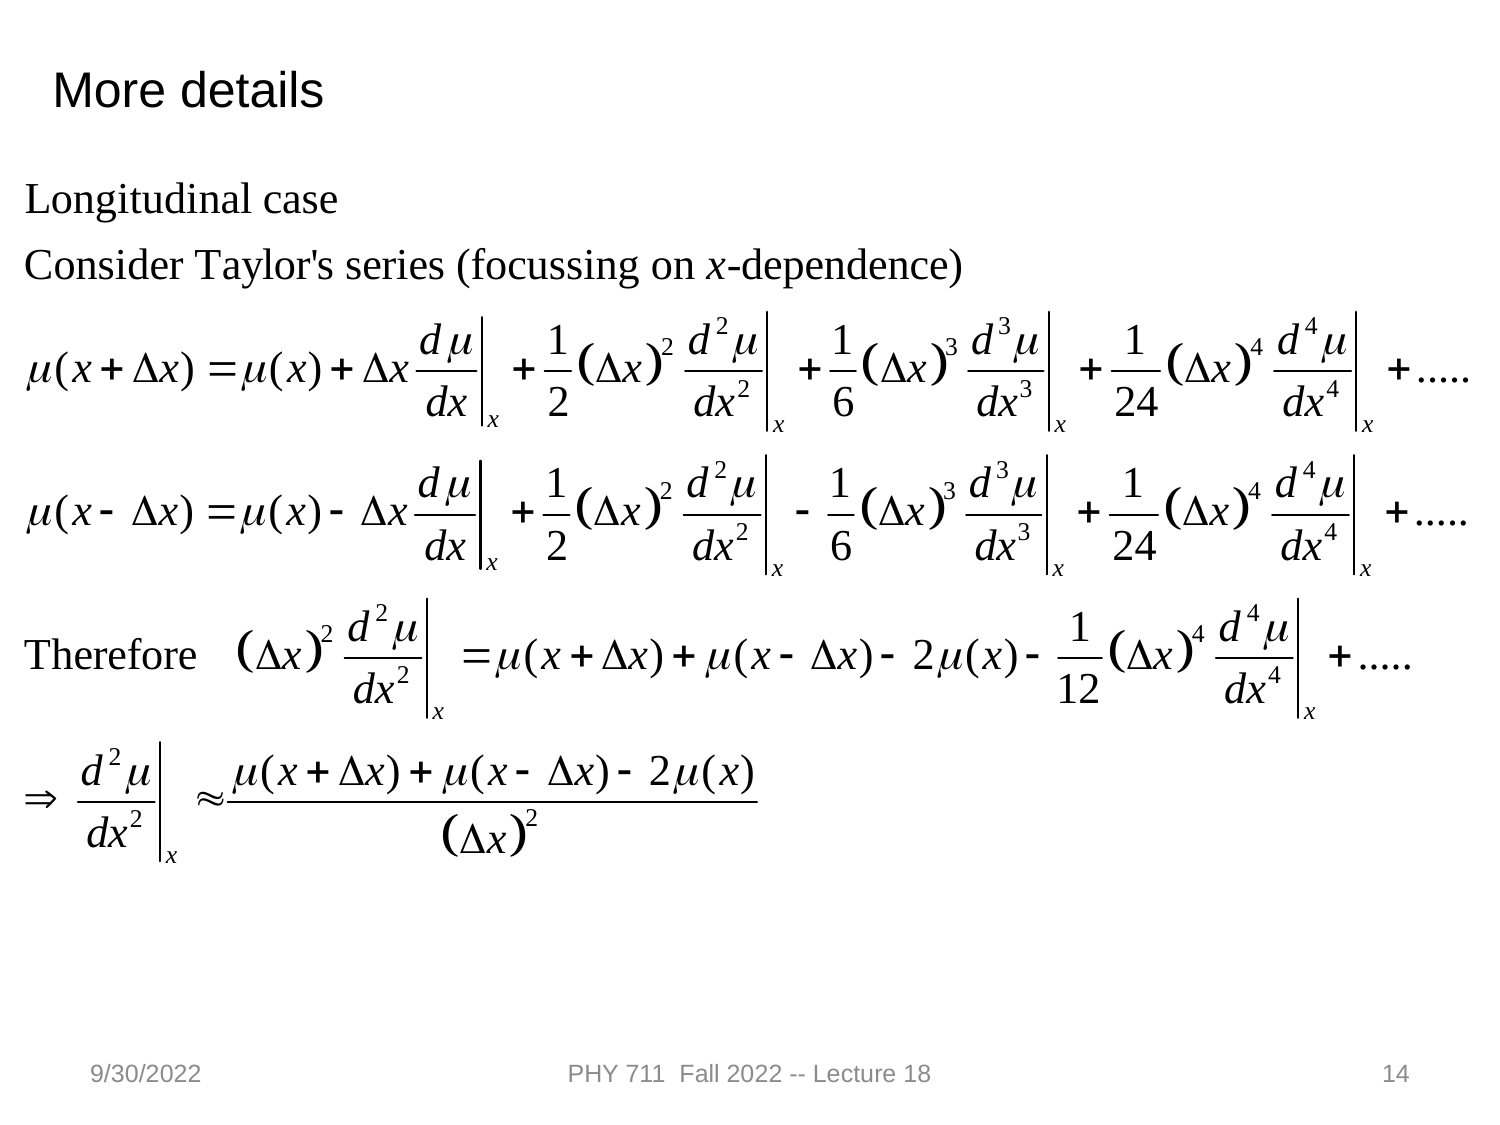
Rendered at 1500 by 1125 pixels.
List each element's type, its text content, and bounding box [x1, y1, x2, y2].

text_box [17, 171, 1478, 879]
text_box More details [37, 49, 1400, 125]
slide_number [75, 1042, 425, 1103]
slide_number 14 [1074, 1042, 1425, 1103]
footer PHY 711 Fall 2022 -- Lecture 18 [512, 1042, 988, 1103]
